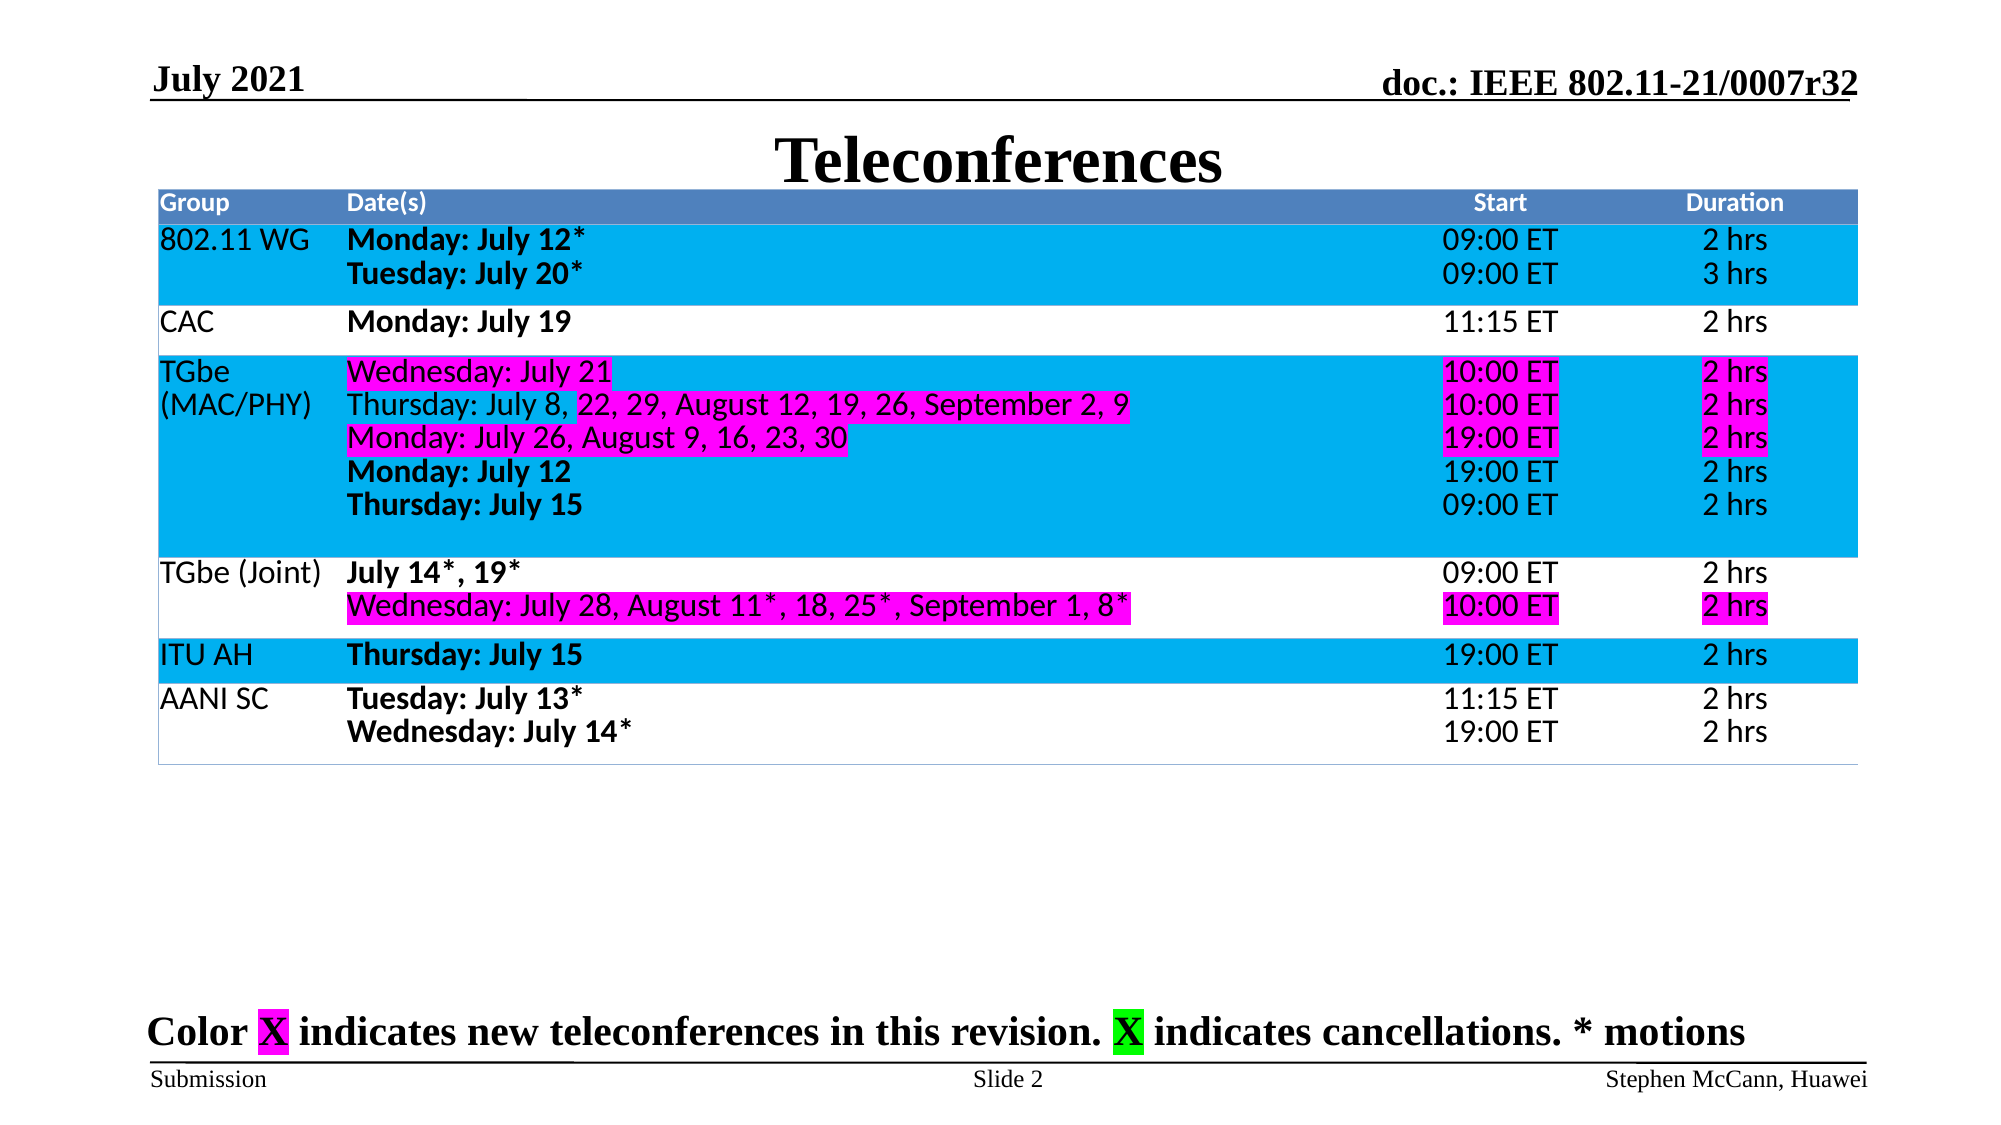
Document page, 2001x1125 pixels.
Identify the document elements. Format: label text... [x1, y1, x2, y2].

table_cell 09:00 ET 09:00 ET [1389, 225, 1612, 305]
table_cell 2 hrs 2 hrs [1612, 558, 1858, 638]
table_cell 2 hrs 2 hrs [1612, 684, 1858, 764]
table_header Group [159, 190, 345, 224]
text_box Color X indicates new teleconferences in this revision. X indicates cancellations. * motions [131, 996, 1900, 1062]
table_cell ITU AH [159, 639, 345, 683]
table_cell July 14*, 19* Wednesday: July 28, August 11*, 18, 25*, September 1, 8* [345, 558, 1389, 638]
slide_number Slide 2 [950, 1062, 1067, 1123]
table_cell 2 hrs 3 hrs [1612, 225, 1858, 305]
footer Stephen McCann, Huawei [1171, 1062, 1869, 1093]
table_cell Wednesday: July 21 Thursday: July 8, 22, 29, August 12, 19, 26, September 2, 9 Monday: July 26, August 9, 16, 23, 30 Monday: July 12 Thursday: July 15 [345, 356, 1389, 557]
table_cell AANI SC [159, 684, 345, 764]
table_cell TGbe (MAC/PHY) [159, 356, 345, 557]
table_header Duration [1612, 190, 1858, 224]
table_cell 19:00 ET [1389, 639, 1612, 683]
table_cell Tuesday: July 13* Wednesday: July 14* [345, 684, 1389, 764]
table_cell CAC [159, 306, 345, 355]
table_cell 10:00 ET 10:00 ET 19:00 ET 19:00 ET 09:00 ET [1389, 356, 1612, 557]
table_cell 2 hrs [1612, 306, 1858, 355]
table_cell Thursday: July 15 [345, 639, 1389, 683]
table_cell Monday: July 19 [345, 306, 1389, 355]
table_cell 2 hrs 2 hrs 2 hrs 2 hrs 2 hrs [1612, 356, 1858, 557]
table_cell 2 hrs [1612, 639, 1858, 683]
table_cell 09:00 ET 10:00 ET [1389, 558, 1612, 638]
table_cell 11:15 ET 19:00 ET [1389, 684, 1612, 764]
table_cell 11:15 ET [1389, 306, 1612, 355]
table_cell Monday: July 12* Tuesday: July 20* [345, 225, 1389, 305]
table_cell TGbe (Joint) [159, 558, 345, 638]
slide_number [152, 54, 563, 100]
table_cell 802.11 WG [159, 225, 345, 305]
table_header Date(s) [345, 190, 1389, 224]
title Teleconferences [149, 112, 1850, 201]
table_header Start [1389, 190, 1612, 224]
